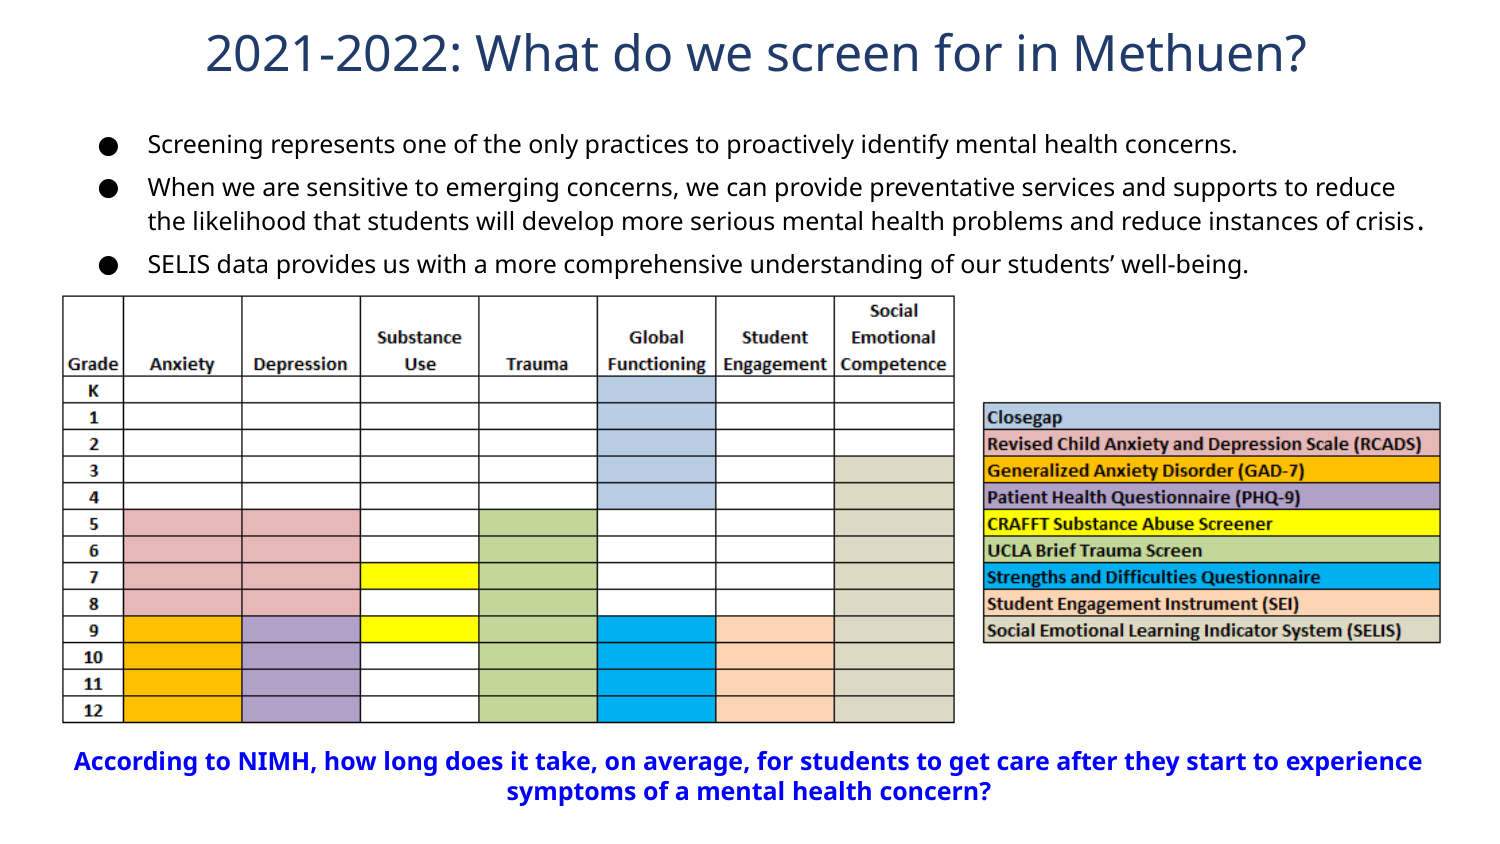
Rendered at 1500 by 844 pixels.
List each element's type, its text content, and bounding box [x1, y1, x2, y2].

text_box According to NIMH, how long does it take, on average, for students to get care after they start to experience symptoms of a mental health concern? [32, 730, 1467, 825]
picture [57, 288, 1449, 731]
text_box Screening represents one of the only practices to proactively identify mental health concerns. When we are sensitive to emerging concerns, we can provide preventative services and supports to reduce the likelihood that students will develop more serious mental health problems and reduce instances of crisis. SELIS data provides us with a more comprehensive understanding of our students’ well-being. [57, 113, 1456, 290]
title 2021-2022: What do we screen for in Methuen? [57, 0, 1456, 98]
